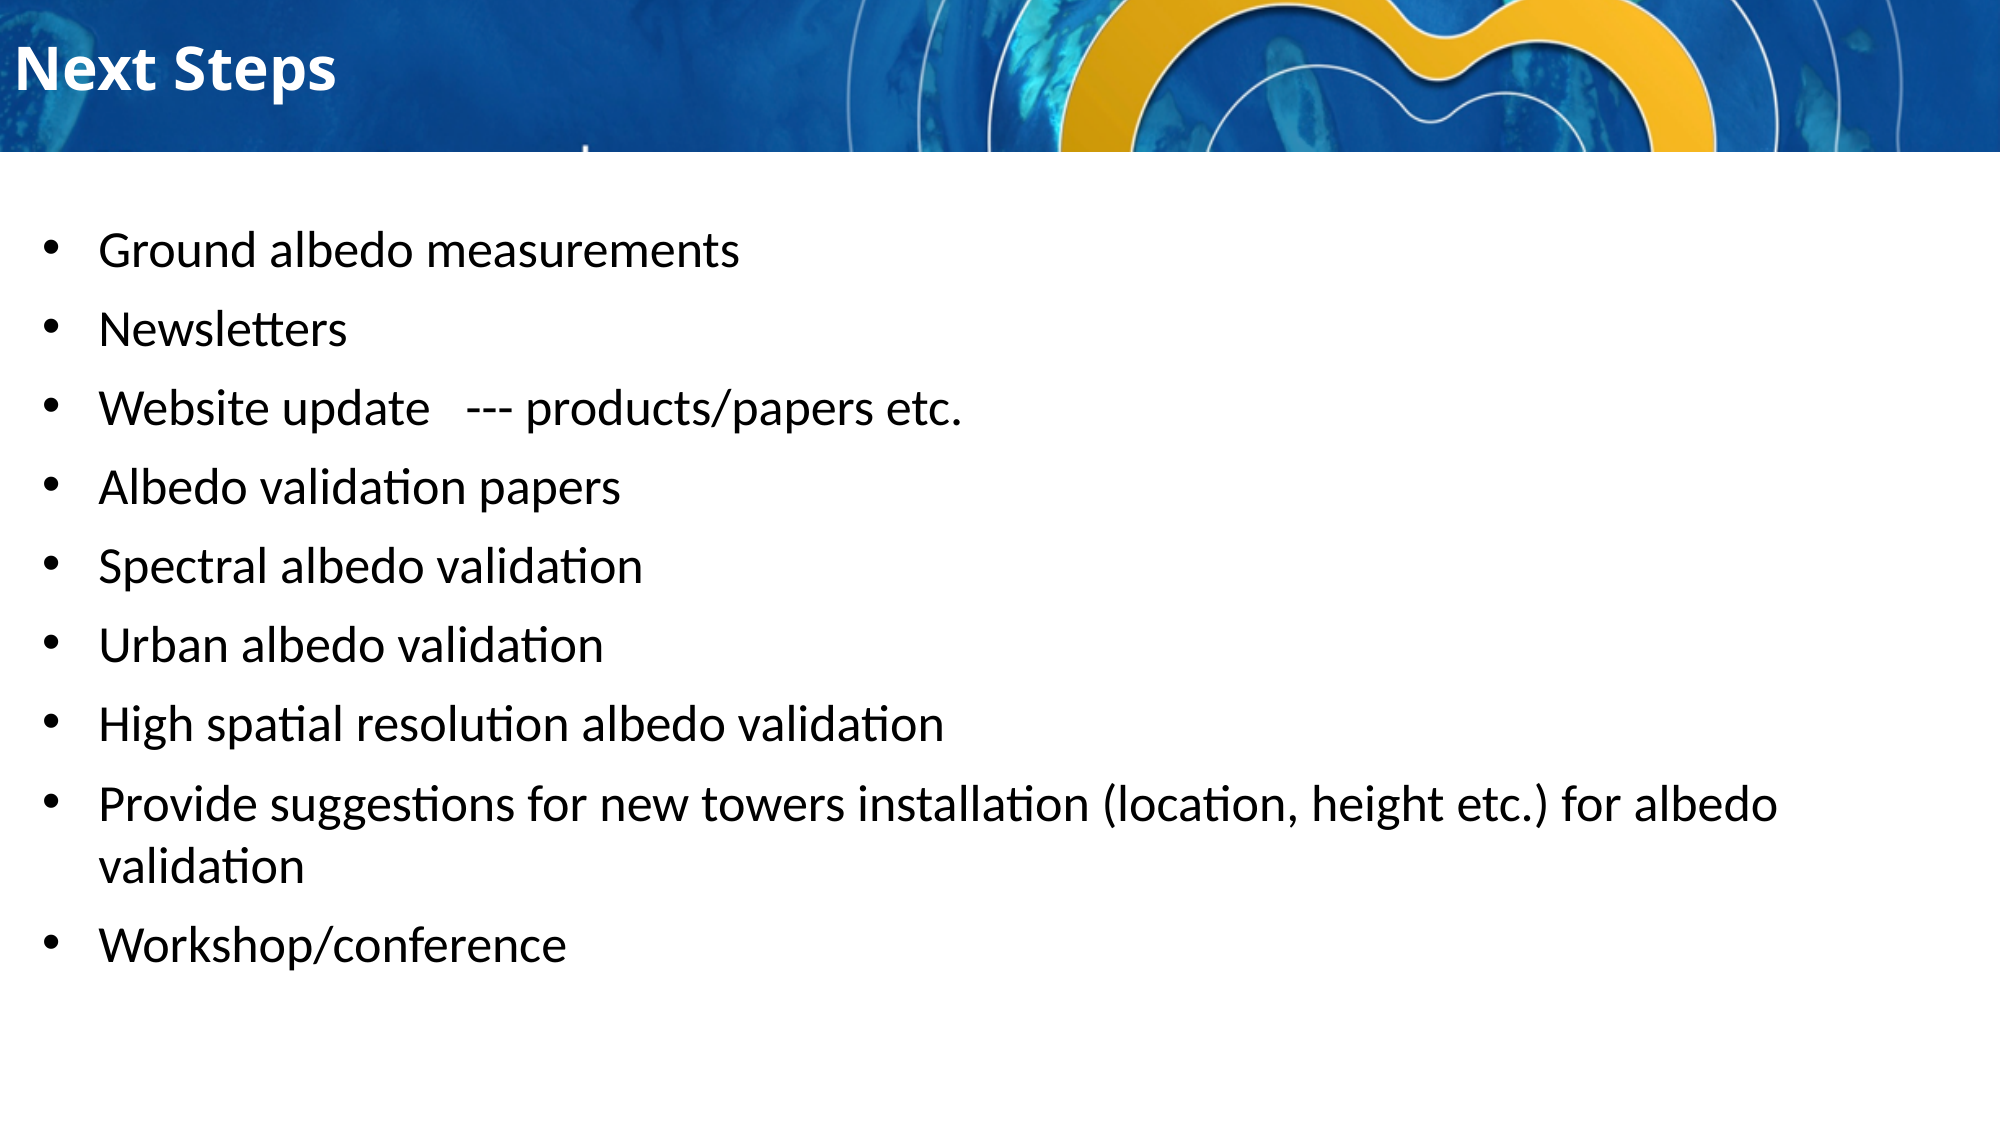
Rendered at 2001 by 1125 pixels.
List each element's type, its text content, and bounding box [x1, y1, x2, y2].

text_box Ground albedo measurements Newsletters Website update --- products/papers etc. Albedo validation papers Spectral albedo validation Urban albedo validation High spatial resolution albedo validation Provide suggestions for new towers installation (location, height etc.) for albedo validation Workshop/conference Provide transparency and traceability in the validation process Integrate the different validation metrics into a tool in which the user can analyze the different validation criteria Provide consistency in evaluating comparatively the new versions and new products [27, 207, 1884, 1125]
picture [0, 0, 2000, 152]
